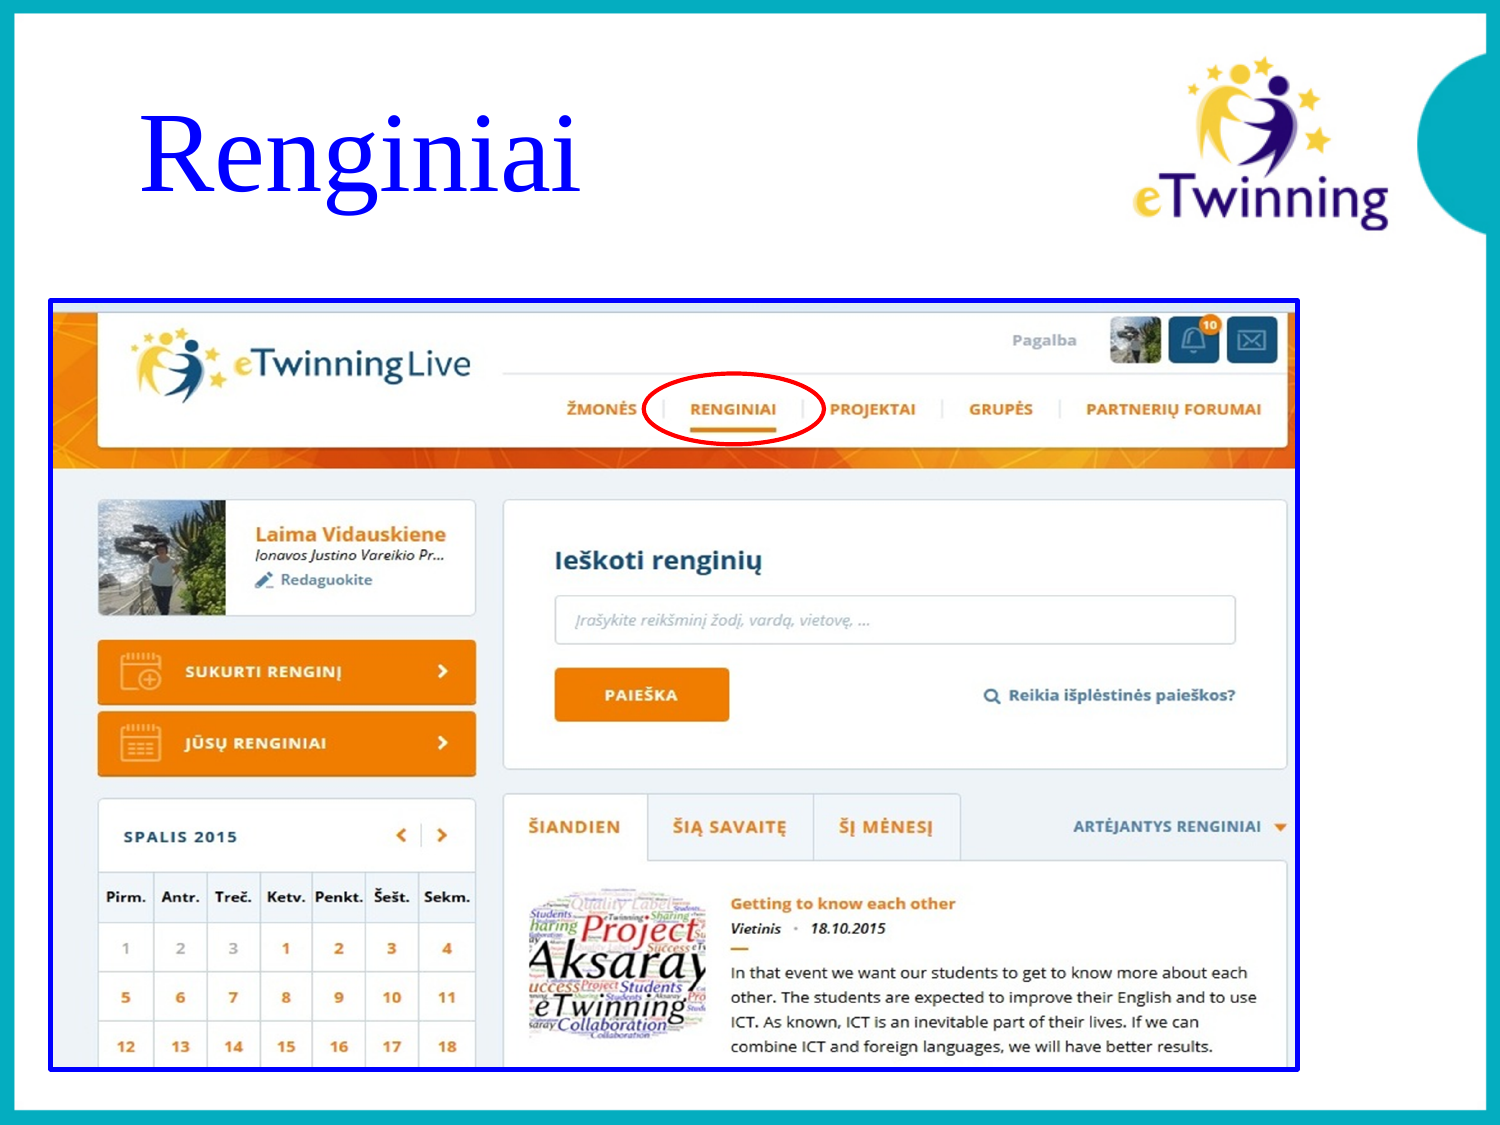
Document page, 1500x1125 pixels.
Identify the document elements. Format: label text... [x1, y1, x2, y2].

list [52, 302, 1296, 1068]
title Renginiai [48, 98, 674, 211]
picture [0, 0, 1500, 1125]
